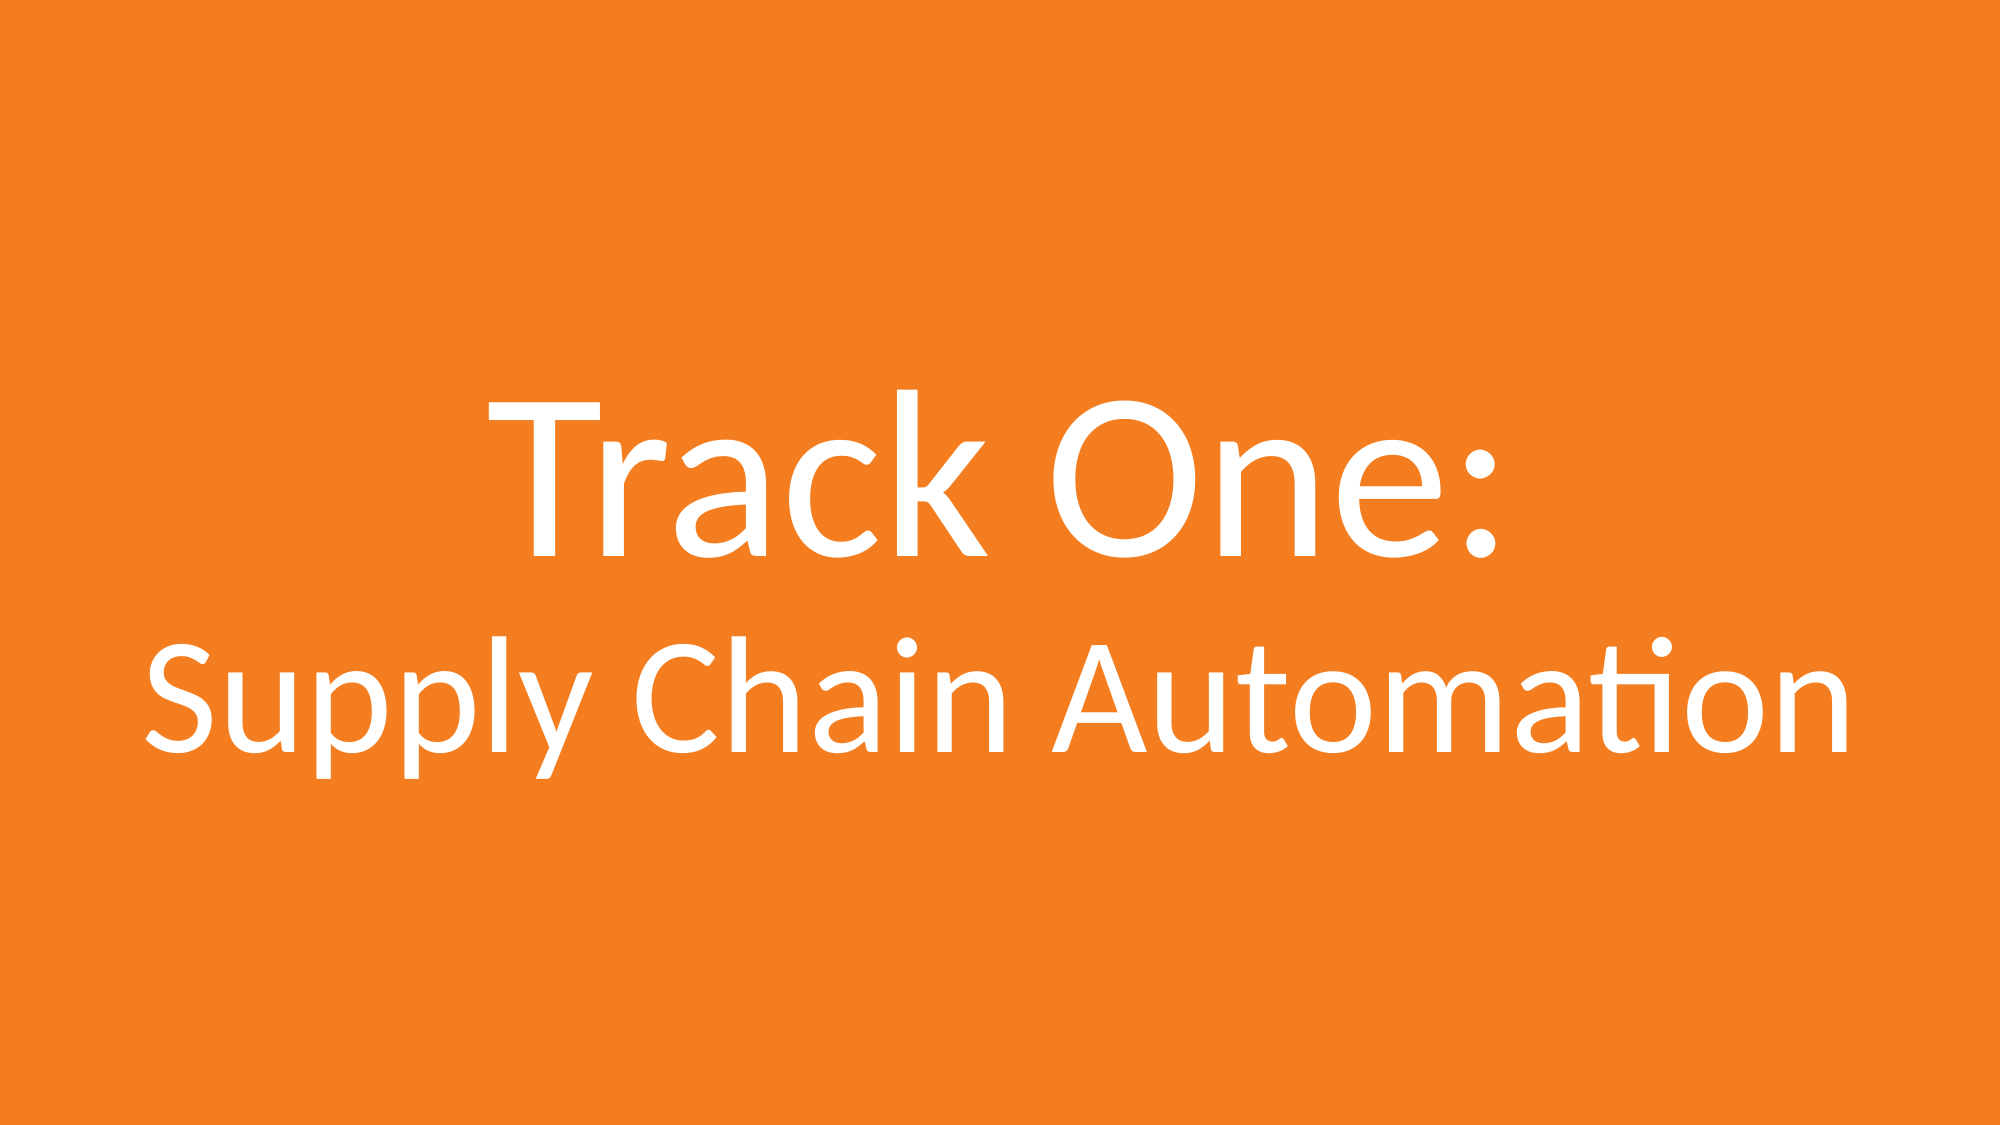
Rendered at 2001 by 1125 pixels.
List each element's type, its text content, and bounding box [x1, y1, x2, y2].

list Track One: Supply Chain Automation [0, 450, 2000, 687]
